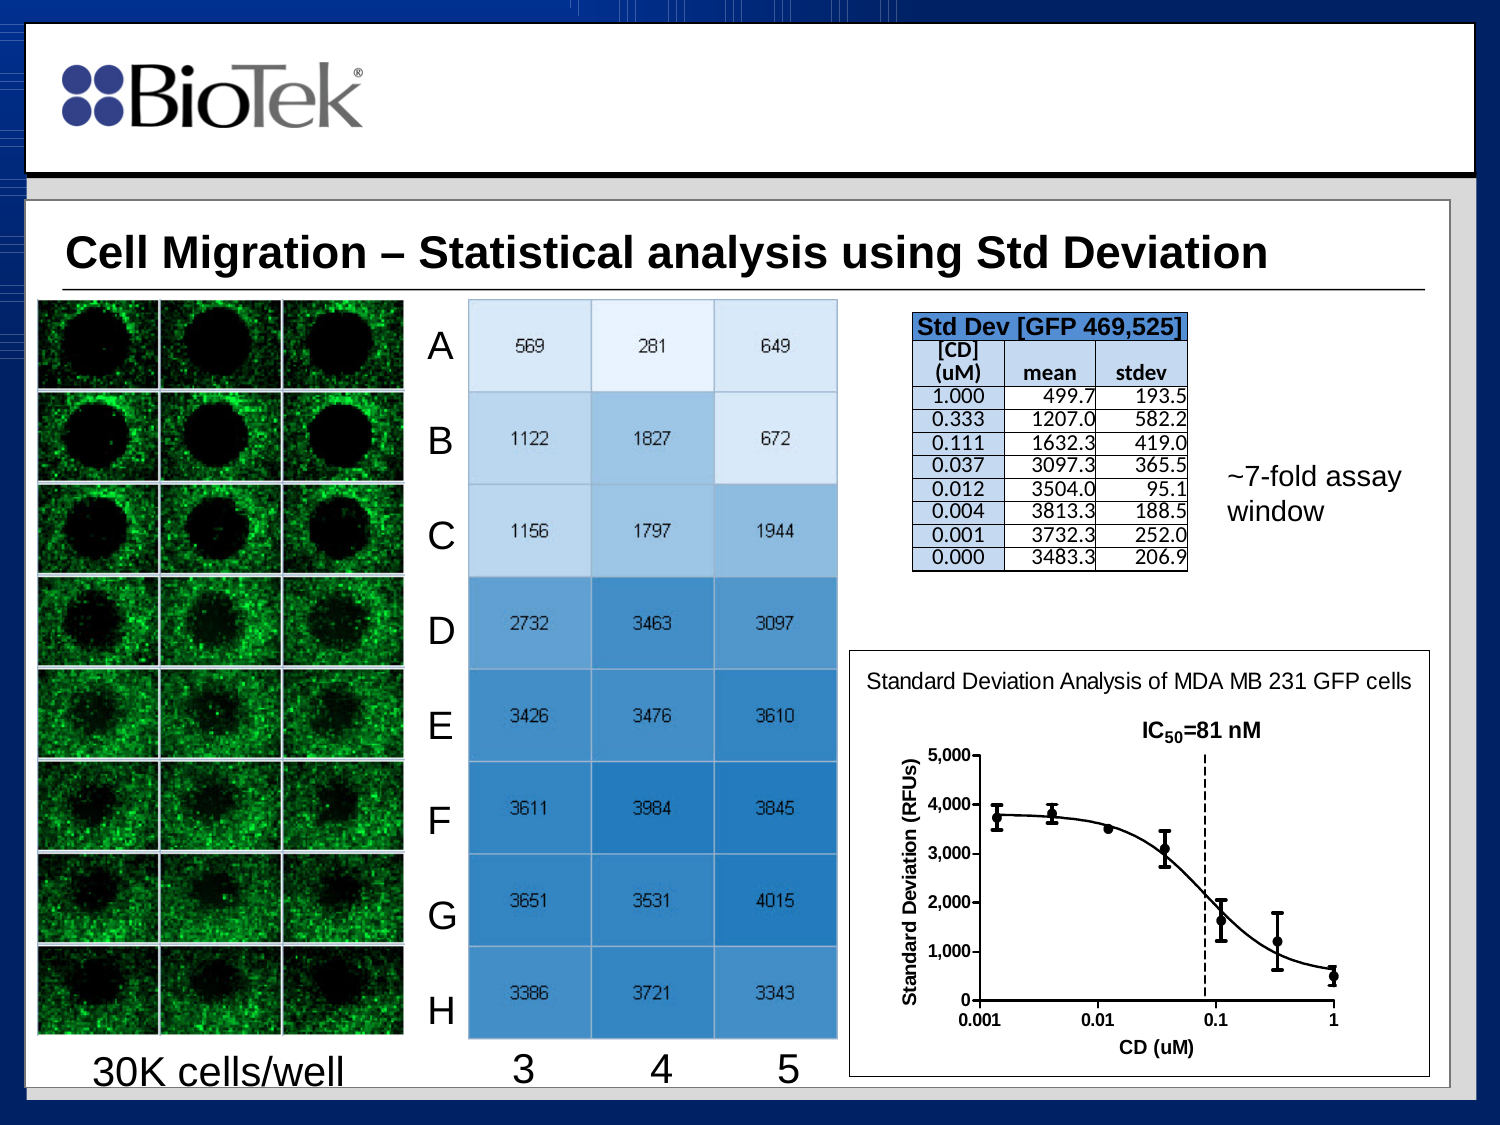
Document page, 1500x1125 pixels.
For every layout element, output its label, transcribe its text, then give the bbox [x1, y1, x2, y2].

table_cell 0.000 [913, 548, 1004, 570]
table_cell stdev [1096, 341, 1187, 386]
table_cell 0.001 [913, 525, 1004, 547]
table_cell 0.004 [913, 502, 1004, 524]
table_cell 3097.3 [1005, 456, 1095, 478]
table_cell 582.2 [1096, 410, 1187, 432]
table_cell [CD] (uM) [913, 341, 1004, 386]
table_cell 3732.3 [1005, 525, 1095, 547]
table_cell 0.012 [913, 479, 1004, 501]
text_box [849, 649, 1430, 1077]
table_cell 3483.3 [1005, 548, 1095, 570]
text_box ~7-fold assay window [1212, 449, 1425, 535]
table_cell 0.333 [913, 410, 1004, 432]
text_box A B C D E F G H [412, 312, 450, 1087]
title Cell Migration – Statistical analysis using Std Deviation [49, 212, 1451, 288]
table_cell 499.7 [1005, 387, 1095, 409]
table_cell mean [1005, 341, 1095, 386]
table_cell 365.5 [1096, 456, 1187, 478]
table_cell 419.0 [1096, 433, 1187, 455]
table_cell 193.5 [1096, 387, 1187, 409]
table_cell 1632.3 [1005, 433, 1095, 455]
table_cell 95.1 [1096, 479, 1187, 501]
text_box 3 4 5 [474, 1048, 838, 1100]
table_header Std Dev [GFP 469,525] [913, 313, 1187, 340]
table_cell 0.111 [913, 433, 1004, 455]
table_cell 3504.0 [1005, 479, 1095, 501]
table_cell 188.5 [1096, 502, 1187, 524]
picture [37, 299, 405, 1037]
table_cell 0.037 [913, 456, 1004, 478]
table_cell 1207.0 [1005, 410, 1095, 432]
table_cell 206.9 [1096, 548, 1187, 570]
picture [468, 299, 838, 1041]
text_box 30K cells/well [37, 1044, 400, 1103]
table_cell 252.0 [1096, 525, 1187, 547]
table_cell 3813.3 [1005, 502, 1095, 524]
picture [62, 62, 363, 128]
table_cell 1.000 [913, 387, 1004, 409]
